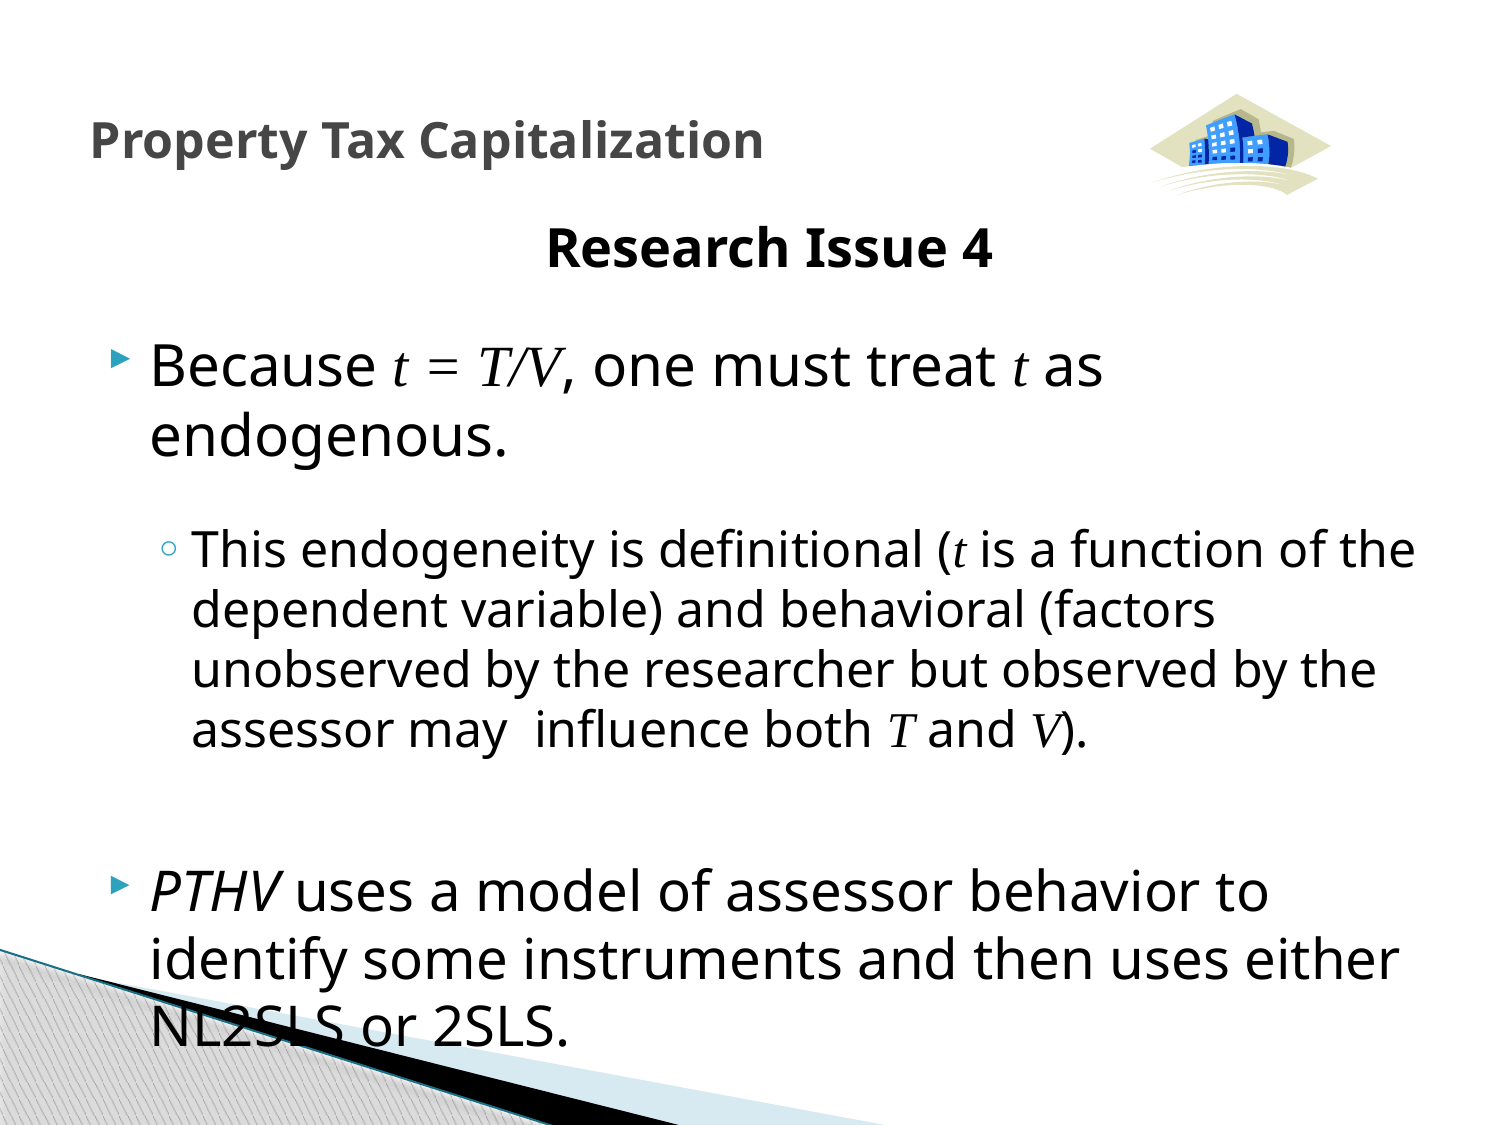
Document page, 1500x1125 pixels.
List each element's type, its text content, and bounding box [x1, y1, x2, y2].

picture [1149, 93, 1332, 196]
list Research Issue 4 Because t = T/V, one must treat t as endogenous. This endogeneity is definitional (t is a function of the dependent variable) and behavioral (factors unobserved by the researcher but observed by the assessor may influence both T and V). PTHV uses a model of assessor behavior to identify some instruments and then uses either NL2SLS or 2SLS. [75, 206, 1450, 1088]
title Property Tax Capitalization [75, 45, 1425, 233]
